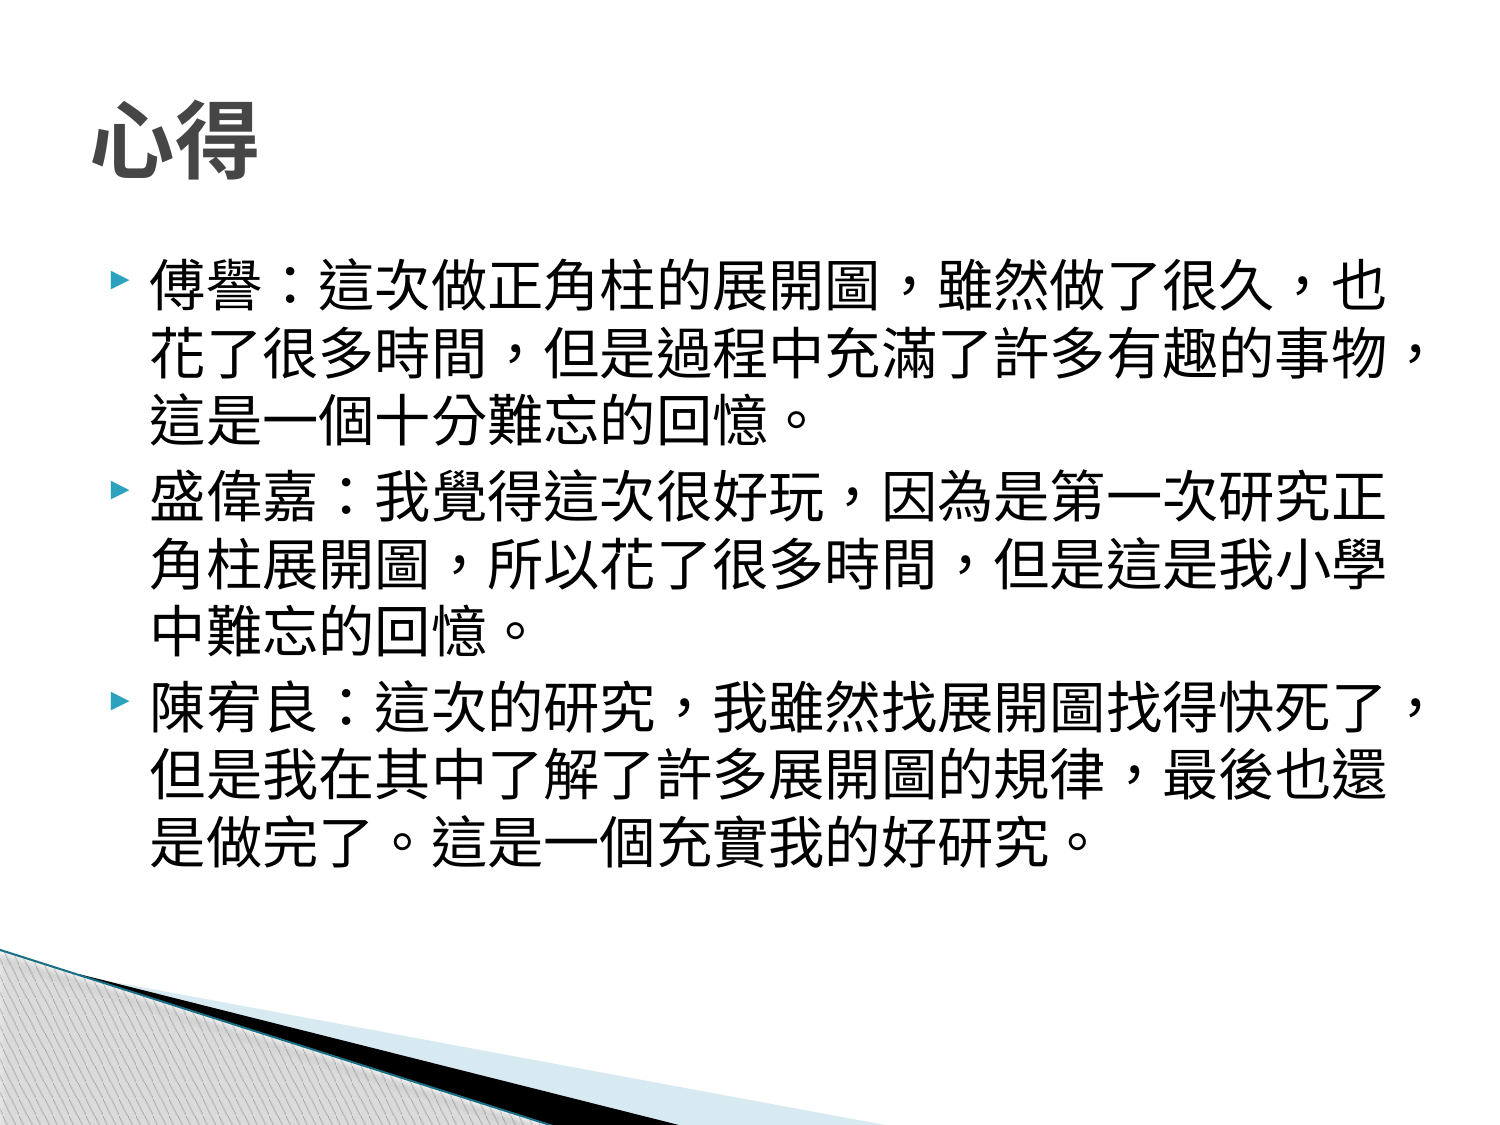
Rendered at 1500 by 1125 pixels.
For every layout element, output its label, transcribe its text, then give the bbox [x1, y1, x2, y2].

list 傅譽：這次做正角柱的展開圖，雖然做了很久，也花了很多時間，但是過程中充滿了許多有趣的事物，這是一個十分難忘的回憶。 盛偉嘉：我覺得這次很好玩，因為是第一次研究正角柱展開圖，所以花了很多時間，但是這是我小學中難忘的回憶。 陳宥良：這次的研究，我雖然找展開圖找得快死了，但是我在其中了解了許多展開圖的規律，最後也還是做完了。這是一個充實我的好研究。 [75, 243, 1425, 986]
title 心得 [75, 45, 1425, 233]
